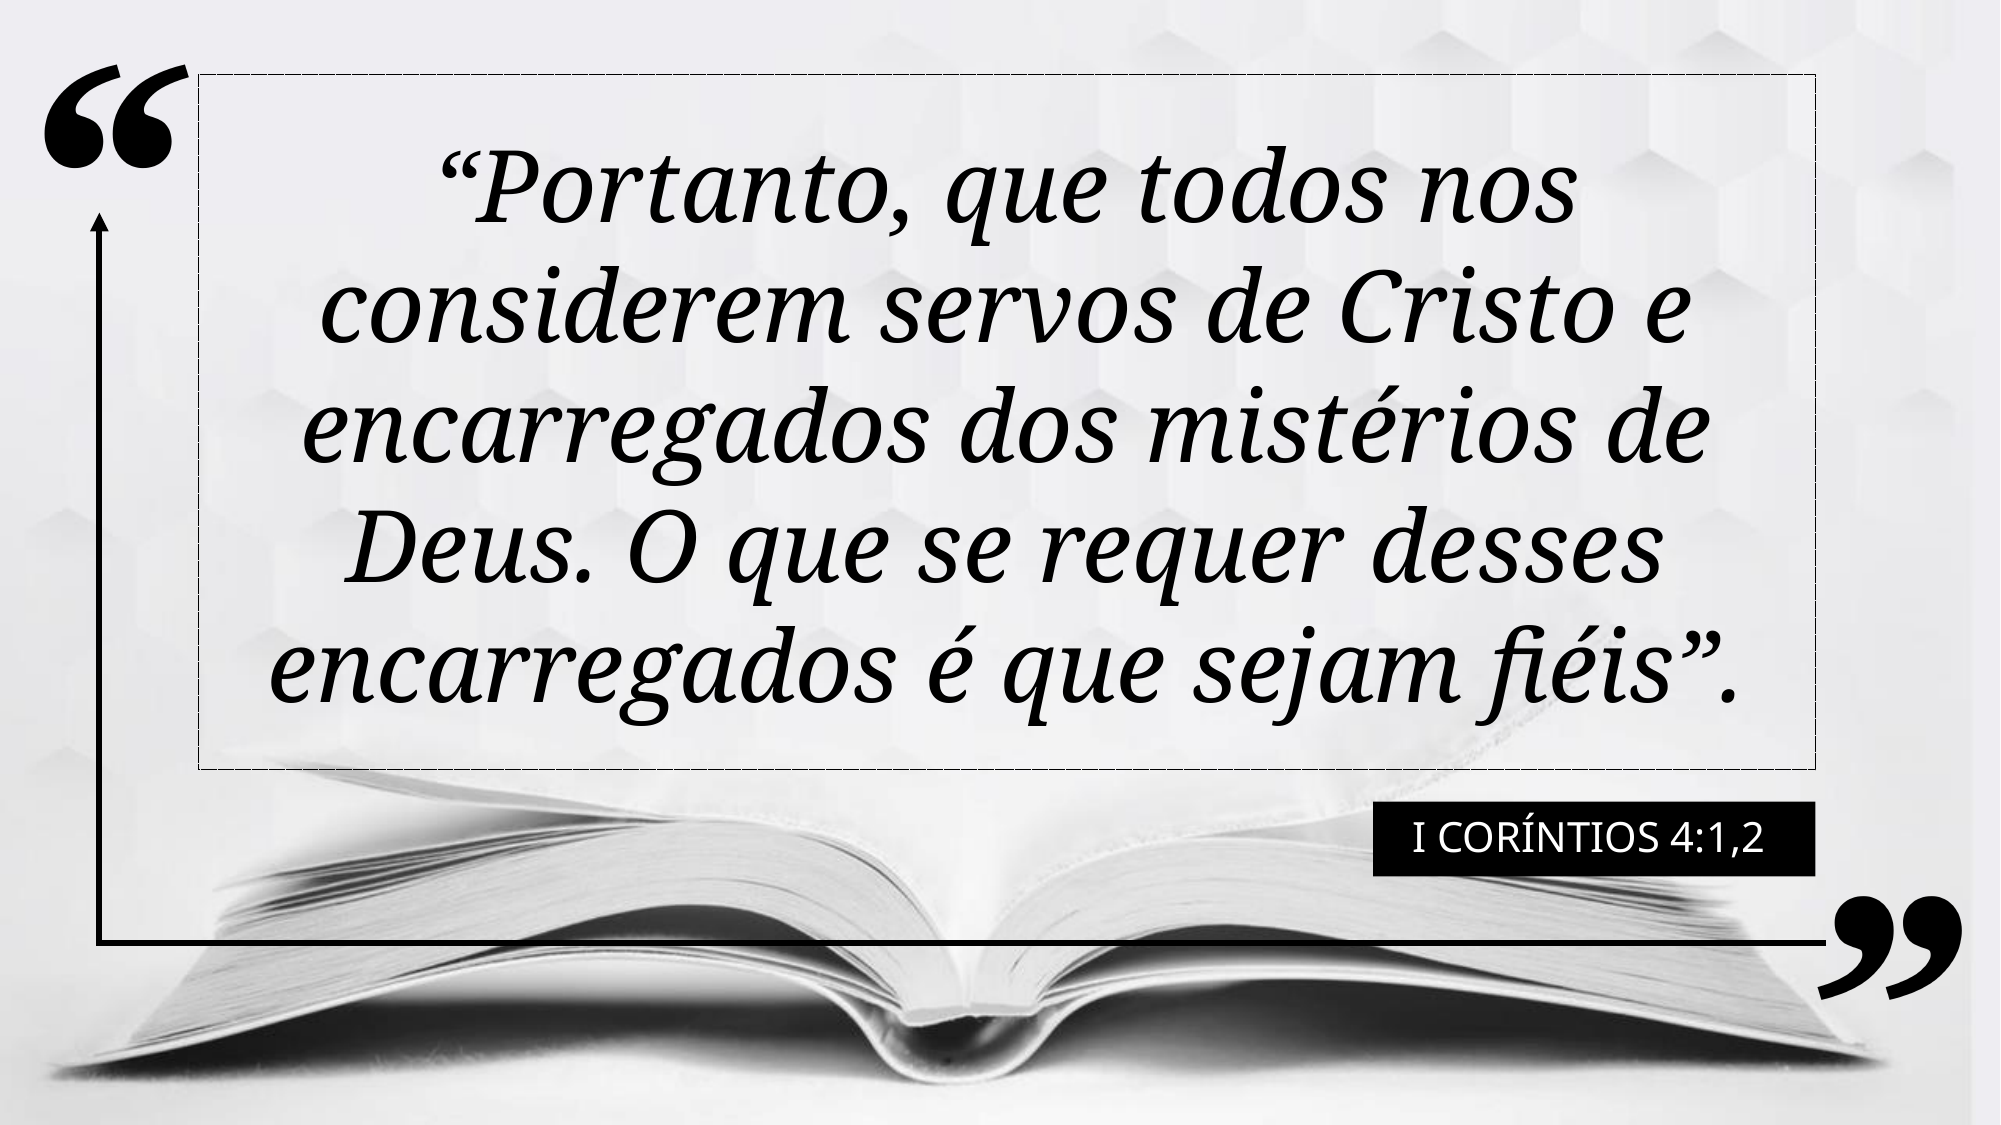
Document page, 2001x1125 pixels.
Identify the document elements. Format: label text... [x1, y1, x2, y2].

list “Portanto, que todos nos considerem servos de Cristo e encarregados dos mistérios de Deus. O que se requer desses encarregados é que sejam fiéis”. [198, 74, 1816, 771]
picture [0, 0, 2001, 1125]
list I Coríntios 4:1,2 [1373, 801, 1816, 877]
